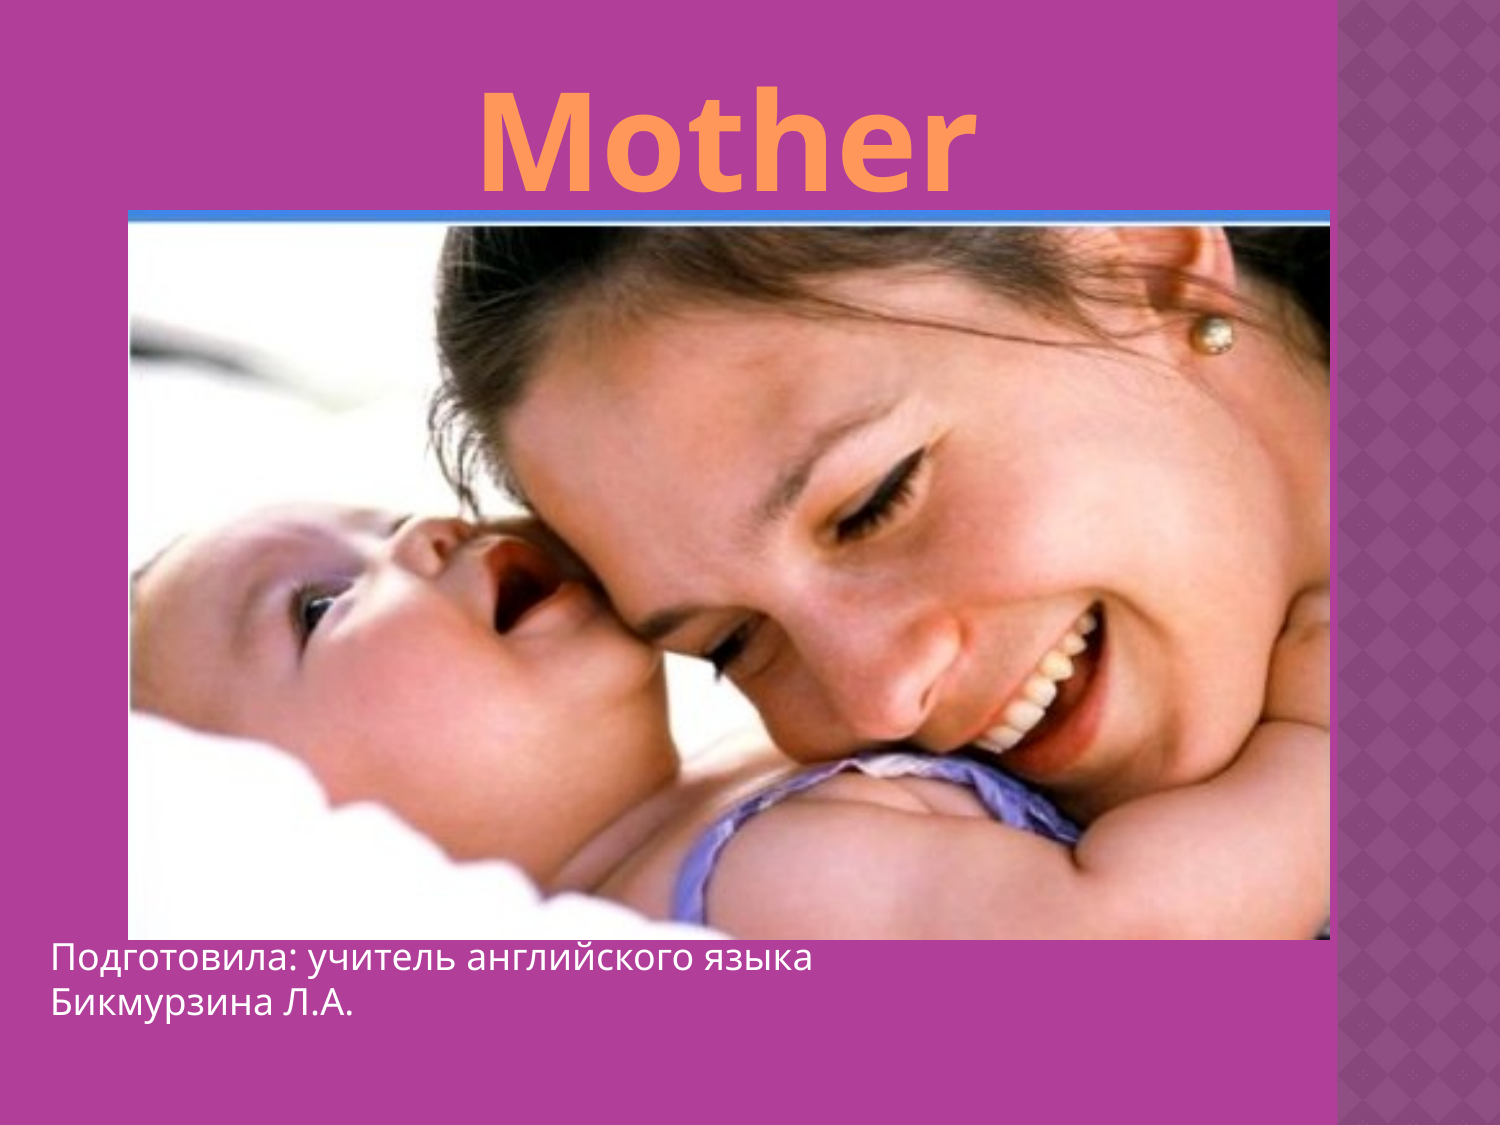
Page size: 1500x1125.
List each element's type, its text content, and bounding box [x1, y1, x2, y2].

text_box Mother [292, 46, 1161, 208]
picture [128, 210, 1330, 941]
text_box Подготовила: учитель английского языка Бикмурзина Л.А. [35, 925, 832, 1031]
